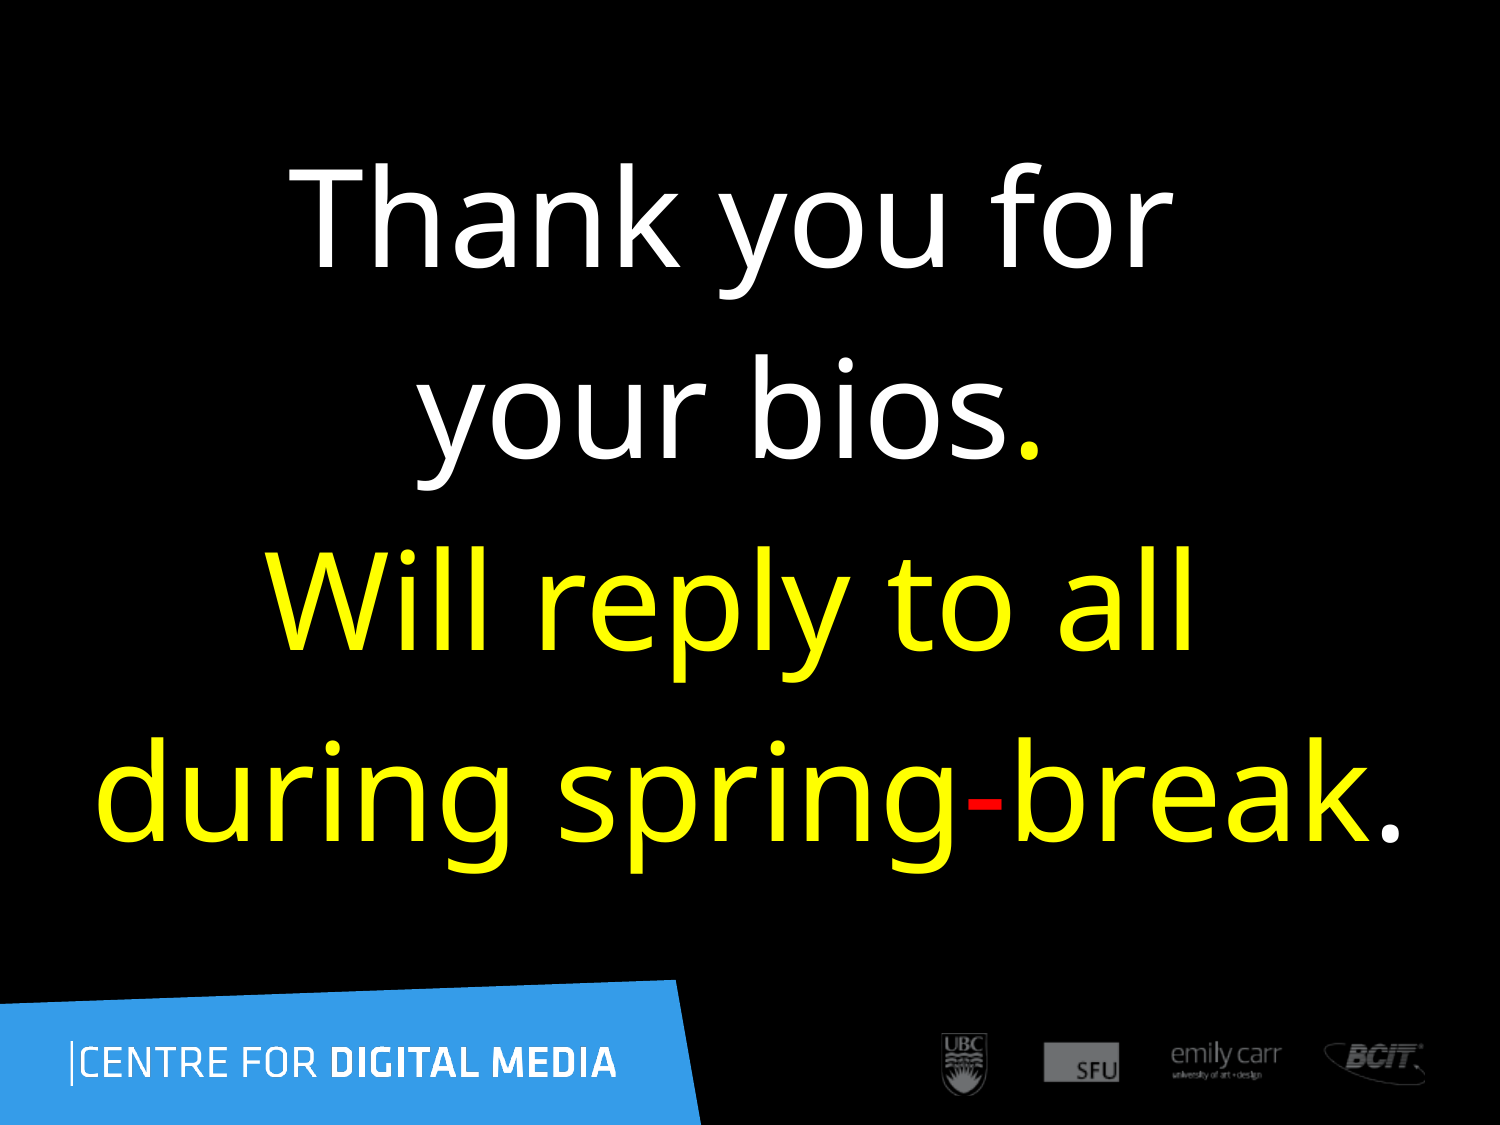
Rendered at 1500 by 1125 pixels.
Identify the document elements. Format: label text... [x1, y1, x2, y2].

list Thank you for your bios. Will reply to all during spring-break. [75, 118, 1425, 940]
